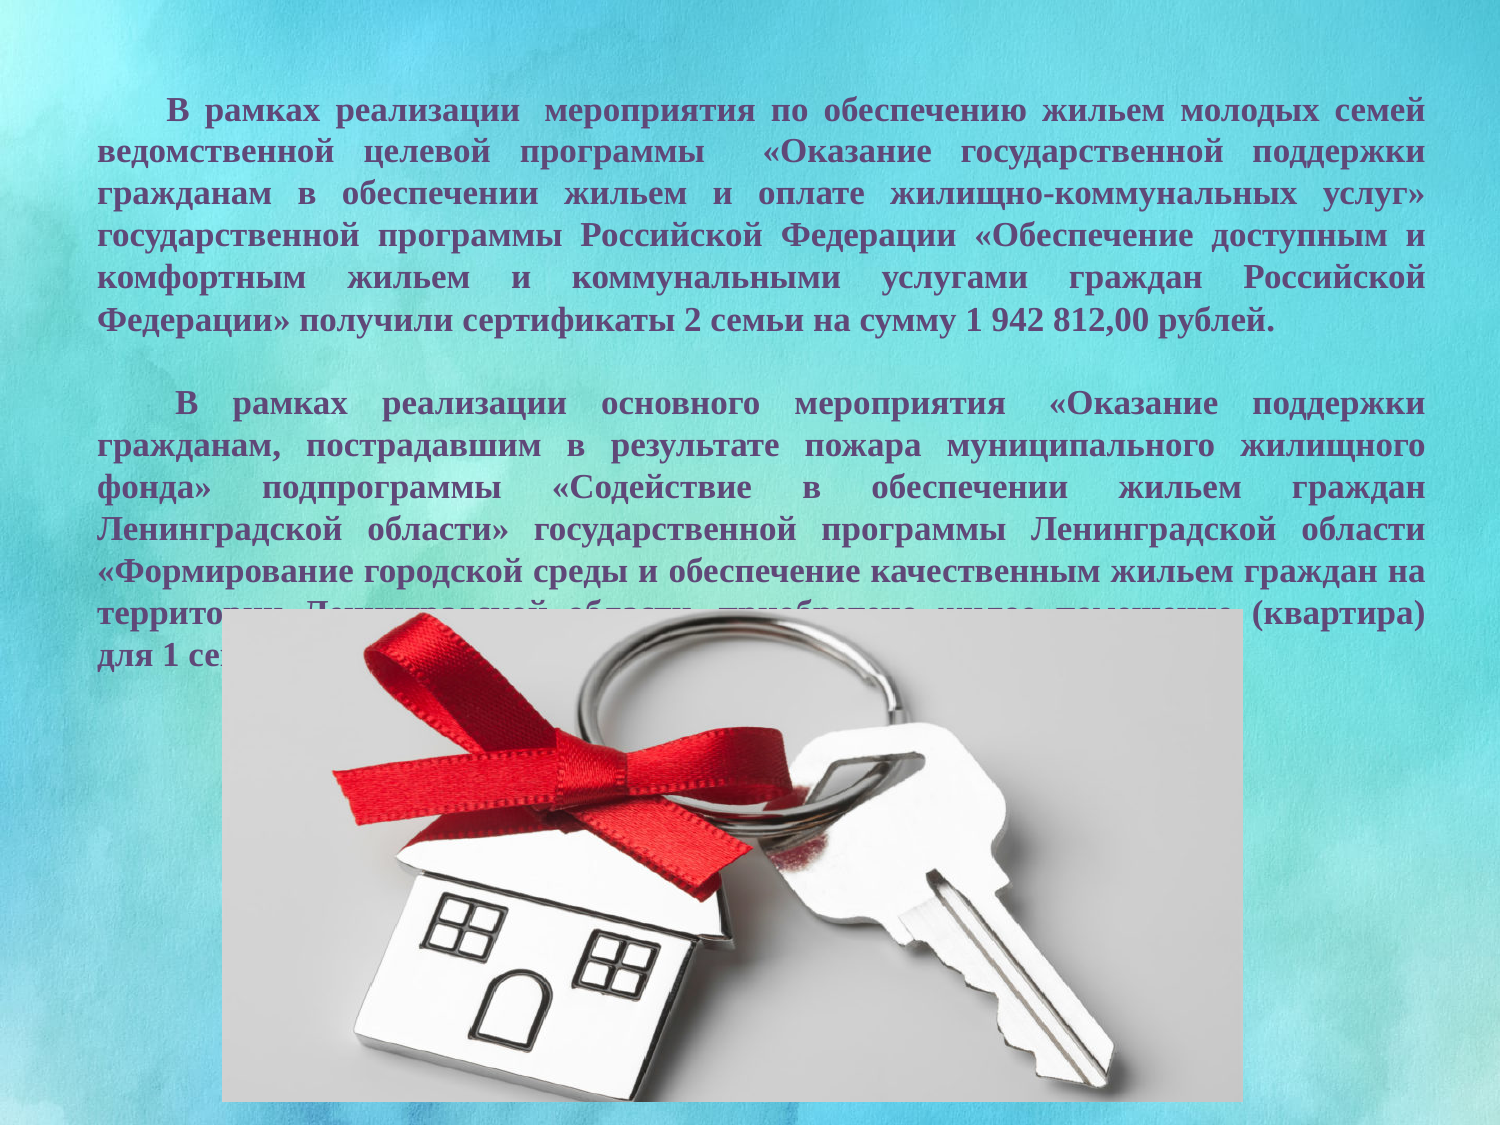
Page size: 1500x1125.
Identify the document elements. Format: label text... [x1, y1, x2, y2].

picture [0, 0, 1500, 1125]
list В рамках реализации мероприятия по обеспечению жильем молодых семей ведомственной целевой программы «Оказание государственной поддержки гражданам в обеспечении жильем и оплате жилищно-коммунальных услуг» государственной программы Российской Федерации «Обеспечение доступным и комфортным жильем и коммунальными услугами граждан Российской Федерации» получили сертификаты 2 семьи на сумму 1 942 812,00 рублей. В рамках реализации основного мероприятия «Оказание поддержки гражданам, пострадавшим в результате пожара муниципального жилищного фонда» подпрограммы «Содействие в обеспечении жильем граждан Ленинградской области» государственной программы Ленинградской области «Формирование городской среды и обеспечение качественным жильем граждан на территории Ленинградской области» приобретено жилое помещение (квартира) для 1 семьи стоимостью 1 187 274,00 рублей. [82, 0, 1442, 692]
